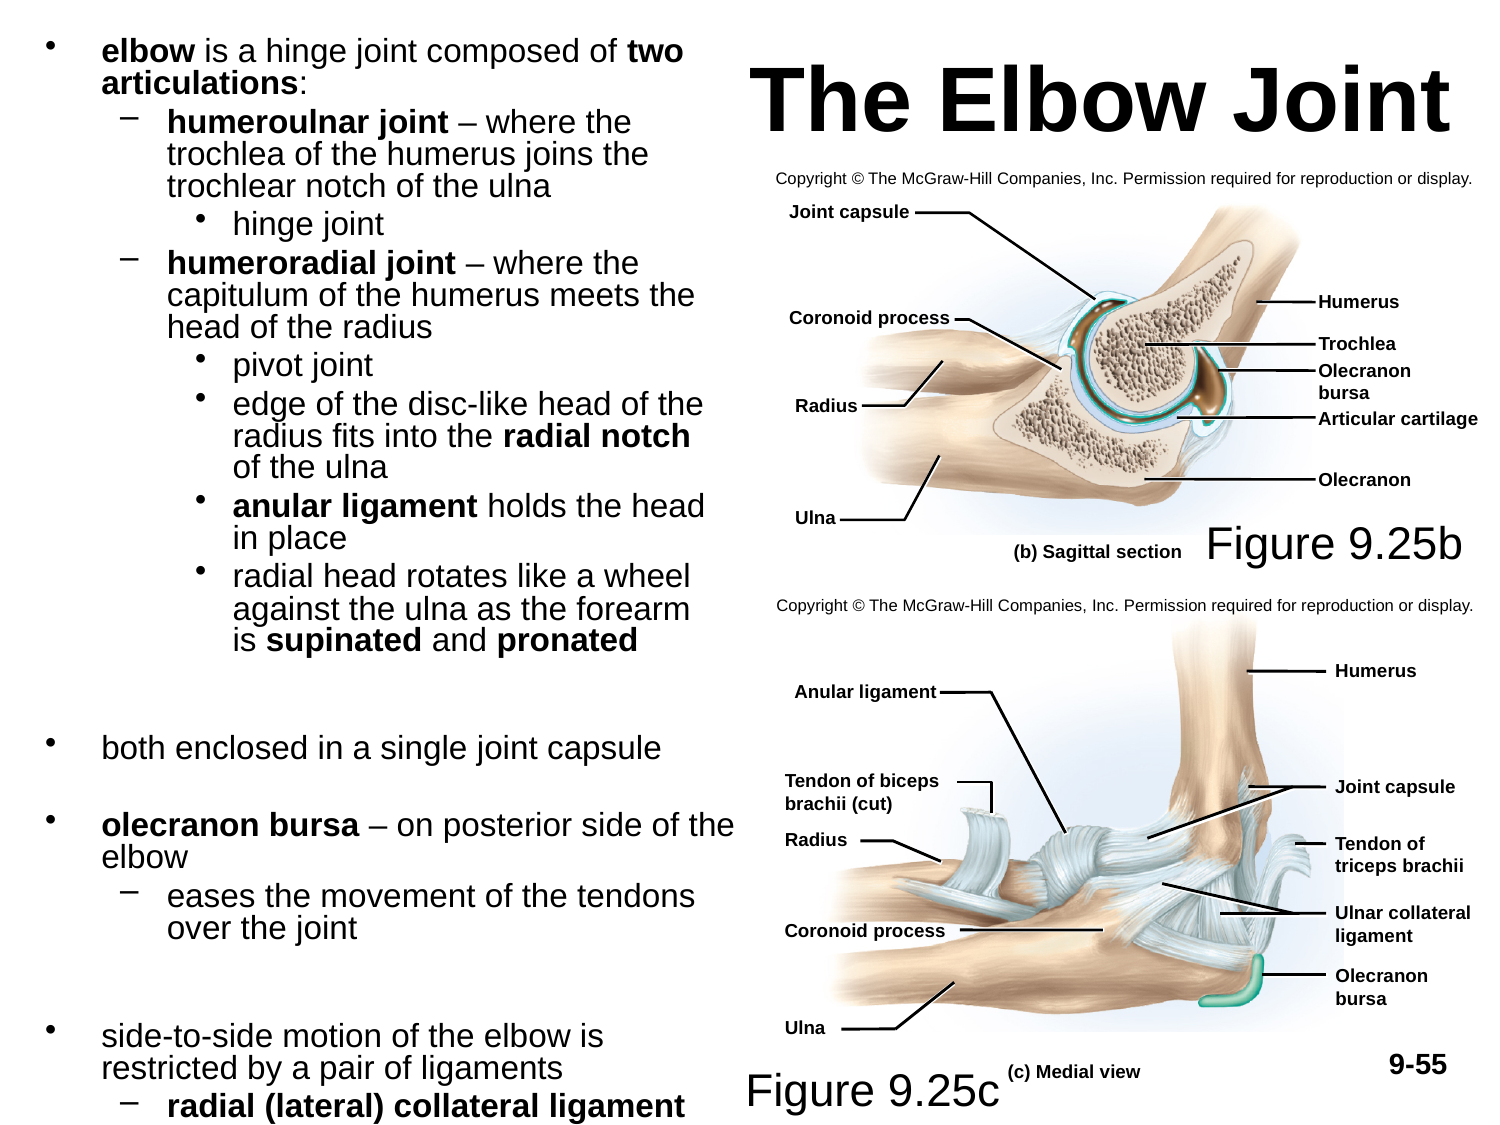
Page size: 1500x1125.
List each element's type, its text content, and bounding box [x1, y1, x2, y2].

text_box Joint capsule [789, 200, 844, 223]
text_box Ulnar collateral ligament [1349, 900, 1487, 946]
text_box (c) Medial view [1007, 1059, 1141, 1083]
text_box Tendon of biceps brachii (cut) [784, 768, 814, 814]
text_box Olecranon bursa [1318, 358, 1427, 404]
picture [848, 197, 1312, 536]
title The Elbow Joint [701, 0, 1500, 160]
text_box Anular ligament [794, 679, 814, 703]
text_box Humerus [1349, 659, 1417, 682]
picture [819, 606, 1344, 1032]
list elbow is a hinge joint composed of two articulations: humeroulnar joint – where the trochlea of the humerus joins the trochlear notch of the ulna hinge joint humeroradial joint – where the capitulum of the humerus meets the head of the radius pivot joint edge of the disc-like head of the radius fits into the radial notch of the ulna anular ligament holds the head in place radial head rotates like a wheel against the ulna as the forearm is supinated and pronated both enclosed in a single joint capsule olecranon bursa – on posterior side of the elbow eases the movement of the tendons over the joint side-to-side motion of the elbow is restricted by a pair of ligaments radial (lateral) collateral ligament ulnar (medial) collateral ligament [29, 29, 755, 1125]
text_box Radius [784, 827, 814, 851]
text_box Joint capsule [1349, 774, 1456, 797]
text_box Copyright © The McGraw-Hill Companies, Inc. Permission required for reproduction or display. [755, 587, 1496, 623]
text_box Tendon of triceps brachii [1349, 831, 1479, 877]
text_box Coronoid process [789, 306, 843, 329]
text_box Figure 9.25c [755, 1052, 1065, 1123]
text_box (b) Sagittal section [1013, 544, 1182, 562]
text_box Articular cartilage [1318, 406, 1479, 429]
text_box Ulna [795, 505, 836, 528]
text_box Olecranon bursa [1349, 963, 1444, 1009]
text_box Radius [795, 393, 843, 416]
slide_number 9-55 [1362, 1037, 1463, 1125]
text_box Copyright © The McGraw-Hill Companies, Inc. Permission required for reproduction or display. [749, 160, 1500, 196]
text_box Coronoid process [784, 918, 814, 942]
text_box Olecranon [1318, 467, 1412, 491]
text_box Figure 9.25b [1185, 506, 1484, 577]
text_box Ulna [784, 1015, 817, 1038]
text_box Trochlea [1318, 331, 1397, 355]
text_box Humerus [1318, 290, 1400, 313]
